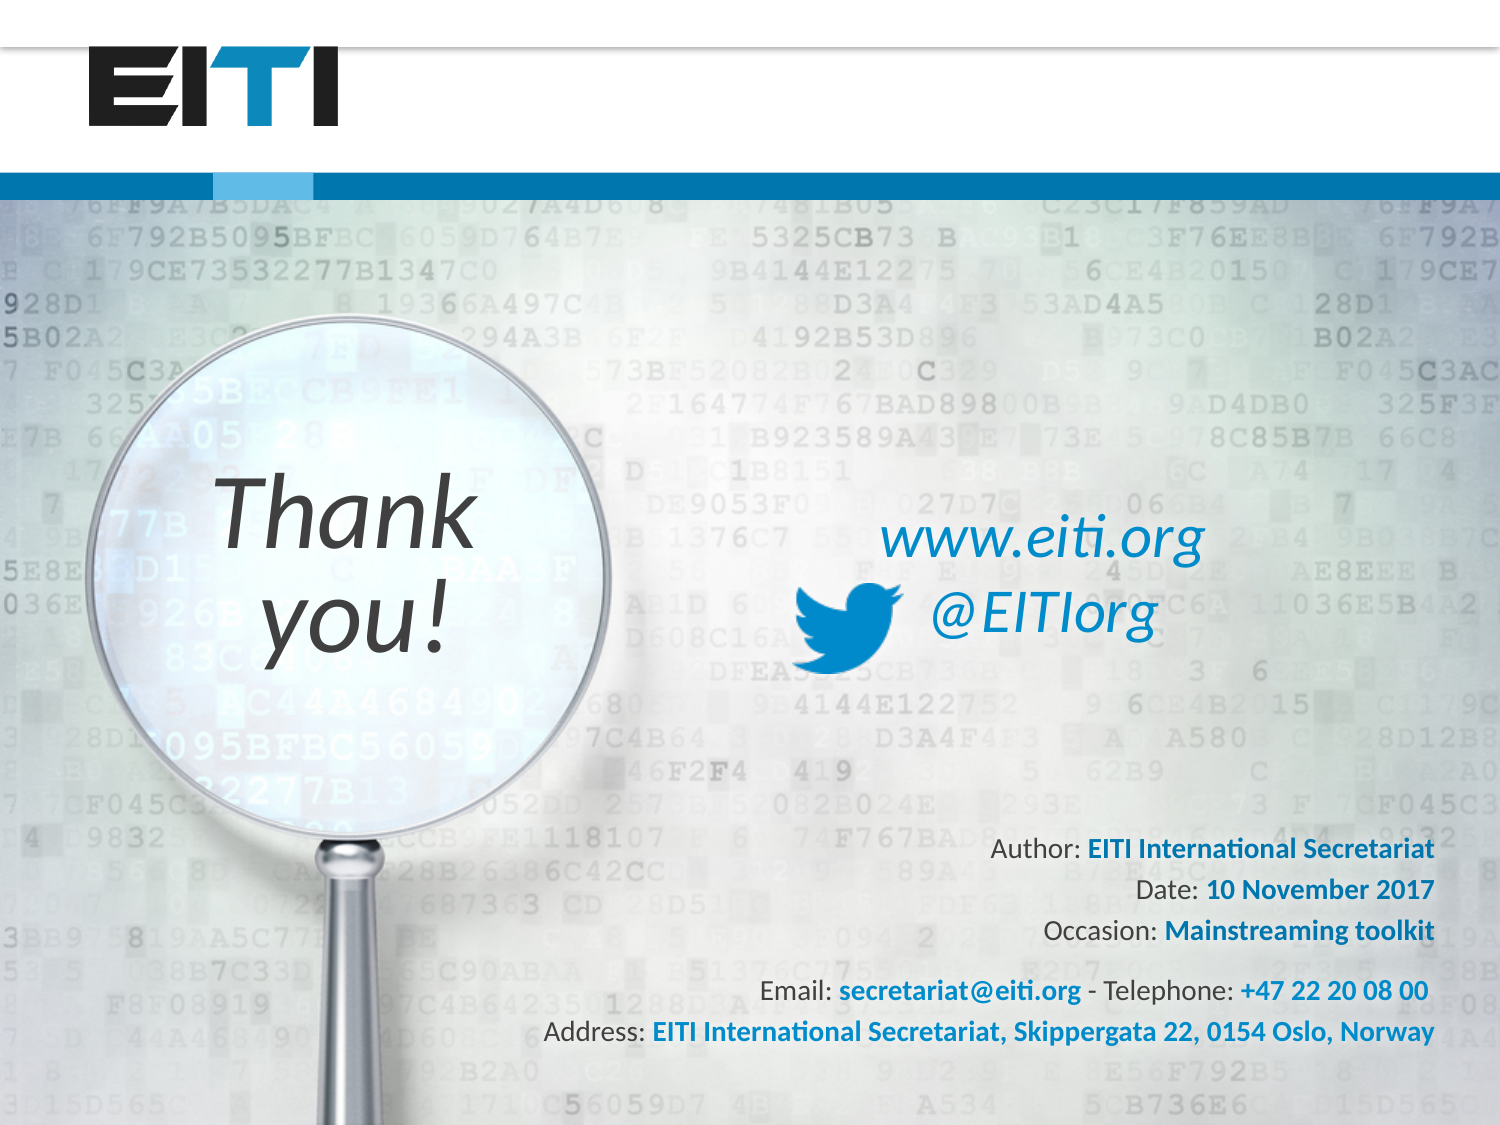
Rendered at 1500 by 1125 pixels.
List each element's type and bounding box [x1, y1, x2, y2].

picture [89, 46, 247, 126]
picture [0, 199, 1500, 1125]
picture [272, 46, 338, 126]
